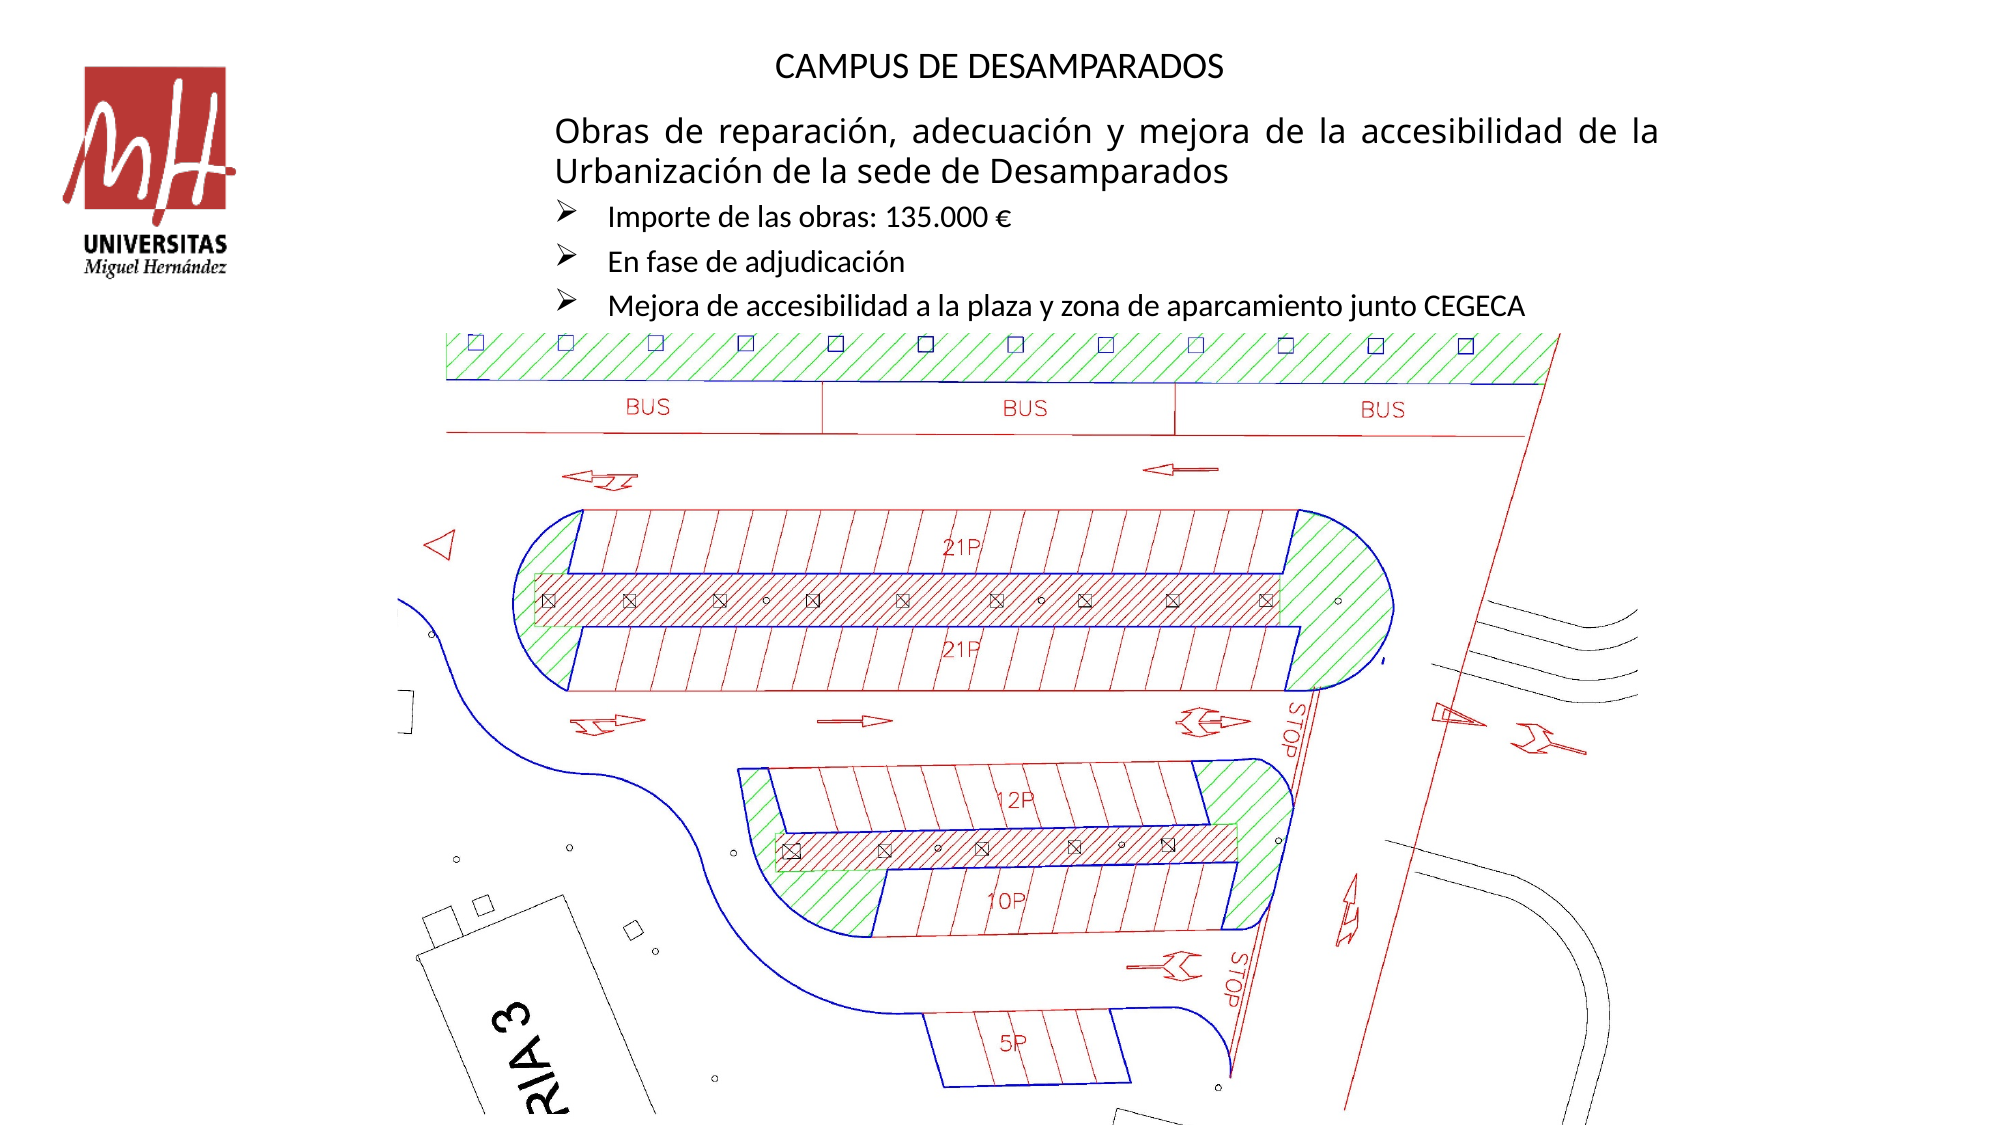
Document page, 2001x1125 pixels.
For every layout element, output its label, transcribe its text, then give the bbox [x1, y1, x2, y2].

list Obras de reparación, adecuación y mejora de la accesibilidad de la Urbanización de la sede de Desamparados Importe de las obras: 135.000 € En fase de adjudicación Mejora de accesibilidad a la plaza y zona de aparcamiento junto CEGECA [539, 101, 1675, 331]
title CAMPUS DE DESAMPARADOS [324, 45, 1675, 173]
picture [397, 333, 1638, 1125]
picture [48, 54, 251, 292]
